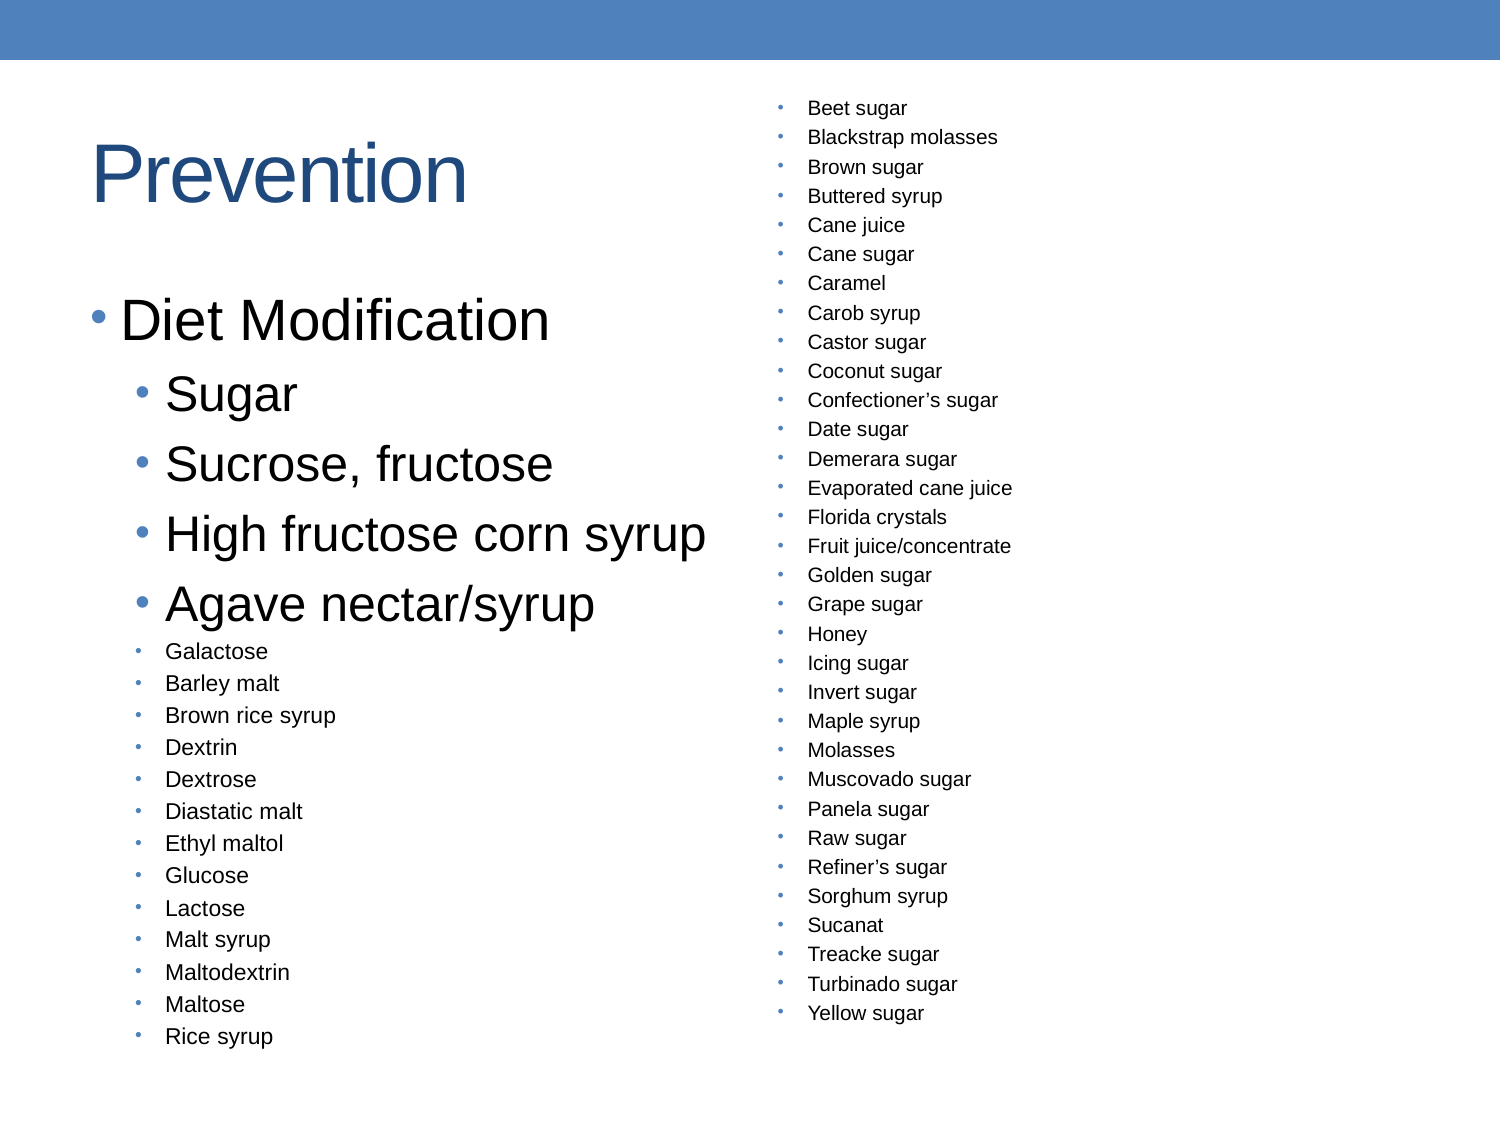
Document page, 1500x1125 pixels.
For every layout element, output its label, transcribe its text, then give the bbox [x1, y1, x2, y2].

list Beet sugar Blackstrap molasses Brown sugar Buttered syrup Cane juice Cane sugar Caramel Carob syrup Castor sugar Coconut sugar Confectioner’s sugar Date sugar Demerara sugar Evaporated cane juice Florida crystals Fruit juice/concentrate Golden sugar Grape sugar Honey Icing sugar Invert sugar Maple syrup Molasses Muscovado sugar Panela sugar Raw sugar Refiner’s sugar Sorghum syrup Sucanat Treacke sugar Turbinado sugar Yellow sugar [762, 87, 1476, 1049]
list Diet Modification Sugar Sucrose, fructose High fructose corn syrup Agave nectar/syrup Galactose Barley malt Brown rice syrup Dextrin Dextrose Diastatic malt Ethyl maltol Glucose Lactose Malt syrup Maltodextrin Maltose Rice syrup [75, 274, 738, 1049]
title Prevention [75, 87, 762, 250]
